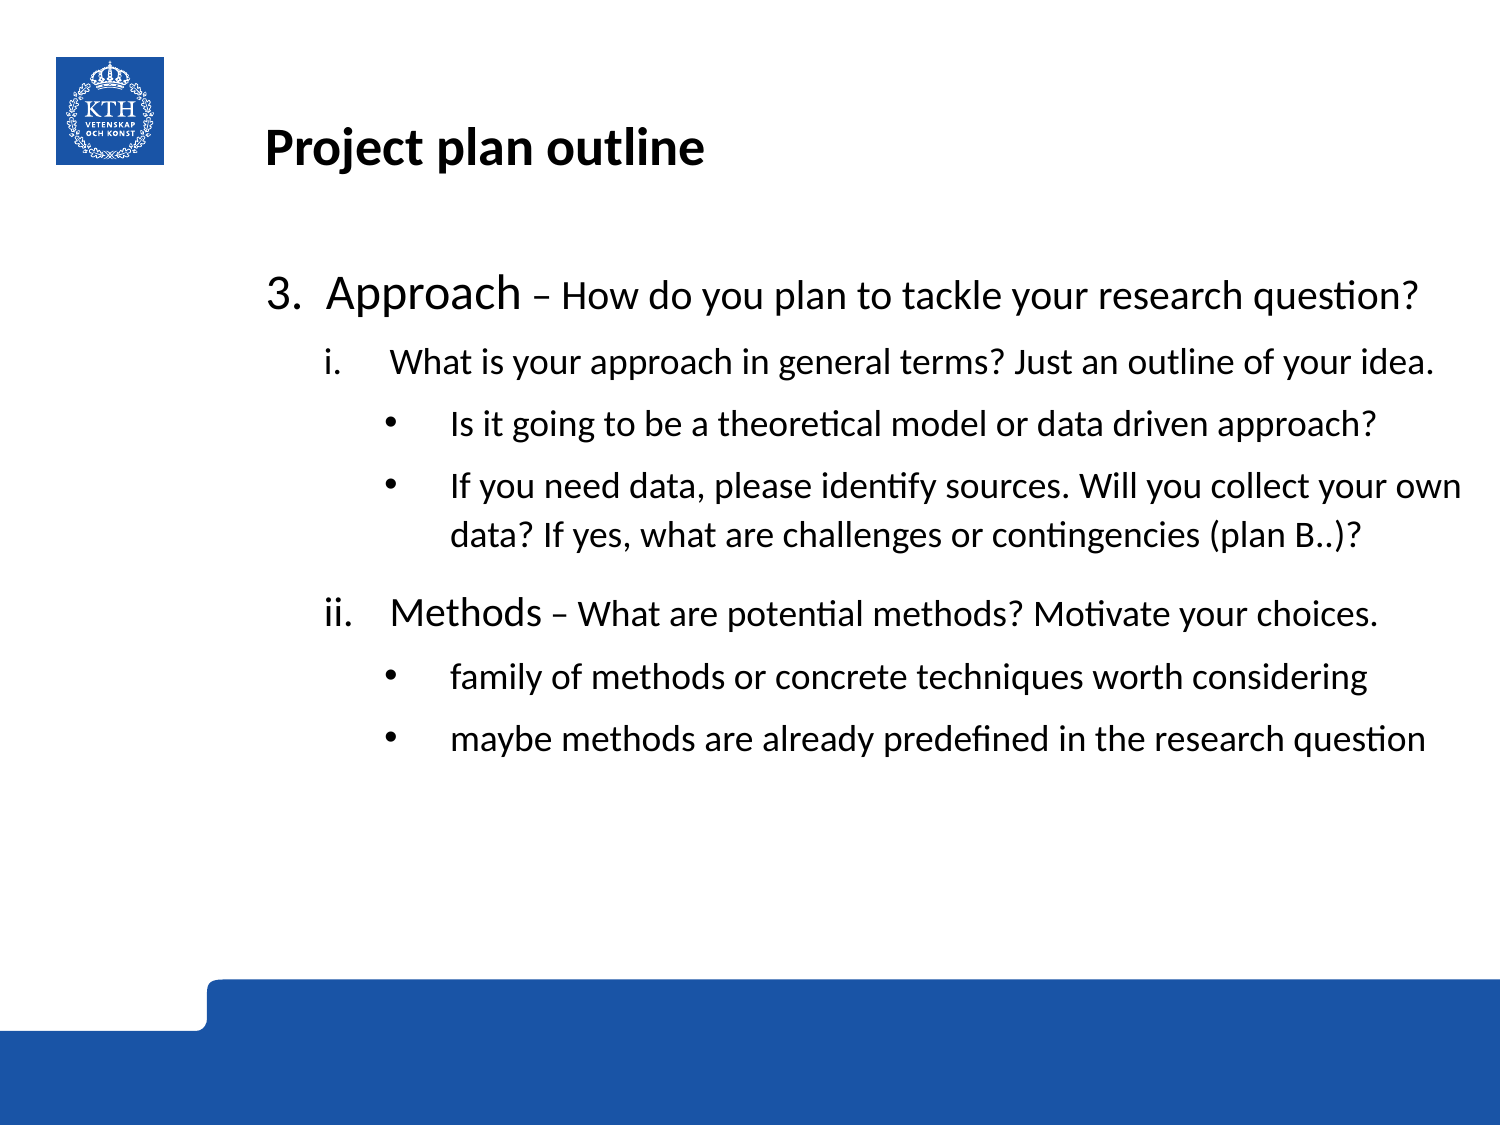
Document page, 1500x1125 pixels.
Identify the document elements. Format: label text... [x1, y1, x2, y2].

list 3. Approach – How do you plan to tackle your research question? What is your approach in general terms? Just an outline of your idea. Is it going to be a theoretical model or data driven approach? If you need data, please identify sources. Will you collect your own data? If yes, what are challenges or contingencies (plan B..)? Methods – What are potential methods? Motivate your choices. family of methods or concrete techniques worth considering maybe methods are already predefined in the research question [265, 259, 1480, 1084]
title Project plan outline [265, 66, 1404, 176]
